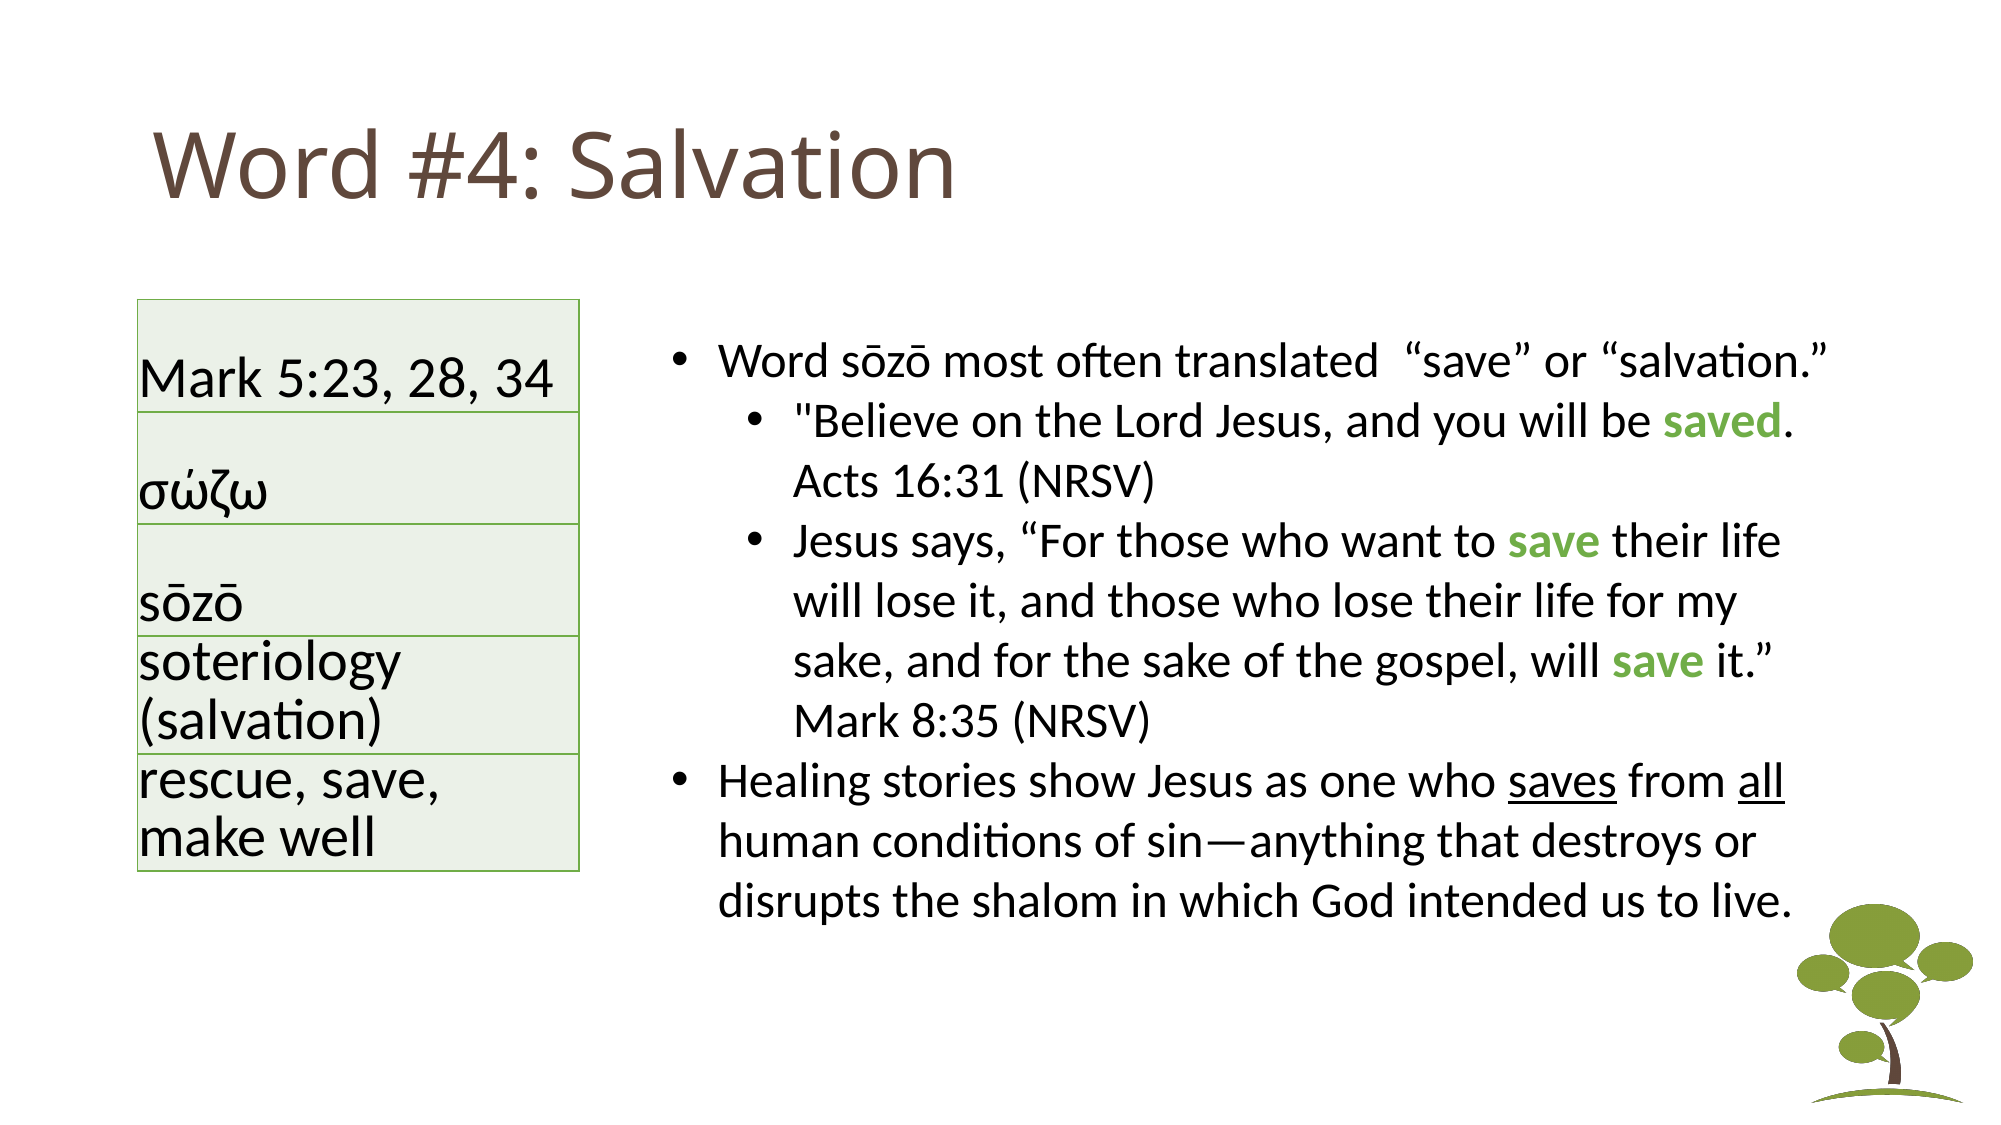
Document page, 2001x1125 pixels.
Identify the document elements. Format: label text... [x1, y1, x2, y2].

table_header Mark 5:23, 28, 34 [138, 300, 578, 411]
table_cell σώζω [138, 413, 578, 523]
table_cell rescue, save, make well [138, 755, 578, 870]
table_cell soteriology (salvation) [138, 637, 578, 753]
text_box Word sōzō most often translated “save” or “salvation.” "Believe on the Lord Jesus, and you will be saved. Acts 16:31 (NRSV) Jesus says, “For those who want to save their life will lose it, and those who lose their life for my sake, and for the sake of the gospel, will save it.” Mark 8:35 (NRSV) Healing stories show Jesus as one who saves from all human conditions of sin—anything that destroys or disrupts the shalom in which God intended us to live. [656, 320, 1863, 936]
table_cell sōzō [138, 525, 578, 635]
title Word #4: Salvation [137, 59, 1863, 278]
picture [1797, 904, 1973, 1103]
